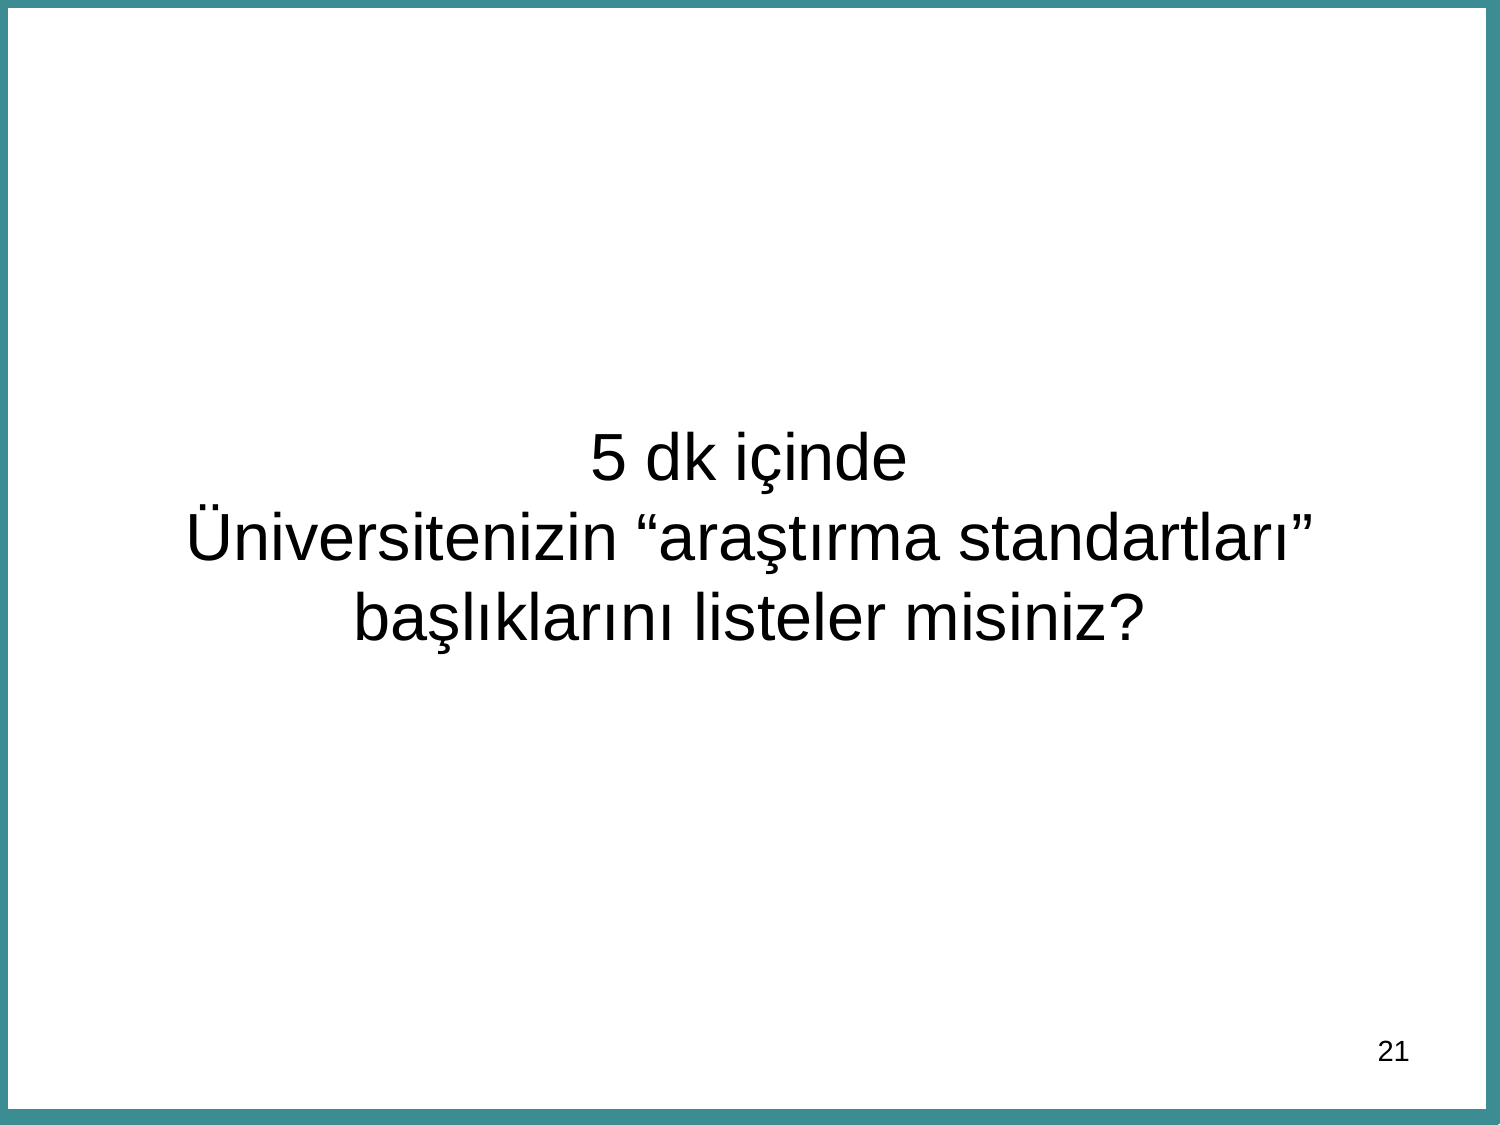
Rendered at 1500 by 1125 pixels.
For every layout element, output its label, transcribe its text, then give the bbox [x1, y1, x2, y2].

slide_number 21 [1074, 1024, 1426, 1103]
title 5 dk içinde Üniversitenizin “araştırma standartları” başlıklarını listeler misiniz? [74, 44, 1426, 1024]
